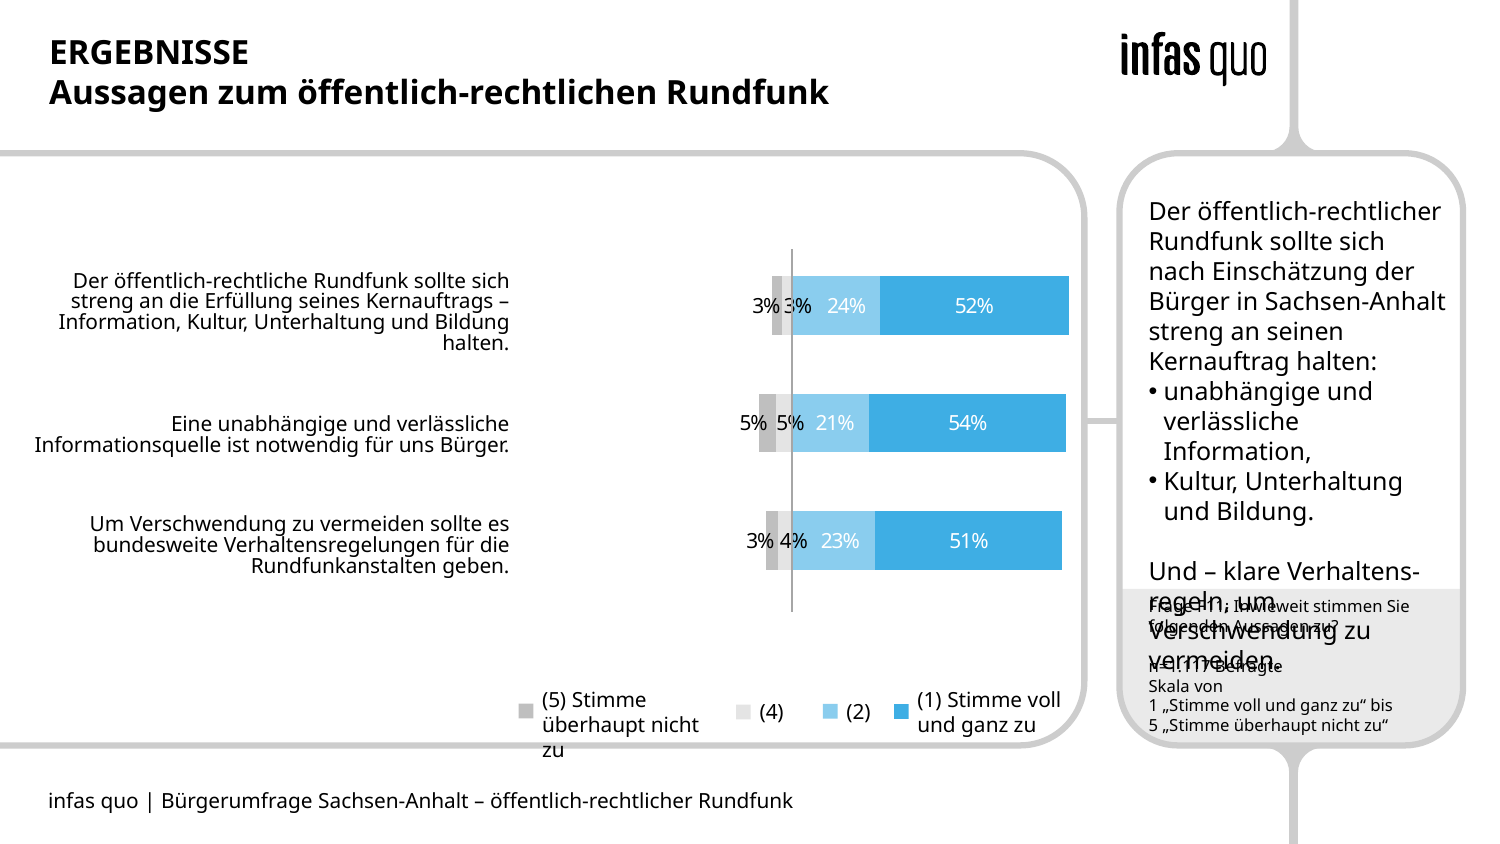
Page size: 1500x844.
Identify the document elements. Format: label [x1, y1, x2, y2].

text_box [822, 690, 888, 732]
text_box [893, 679, 1096, 746]
chart [393, 230, 1180, 600]
text_box [0, 0, 1500, 844]
text_box [518, 679, 733, 746]
text_box [735, 690, 821, 732]
